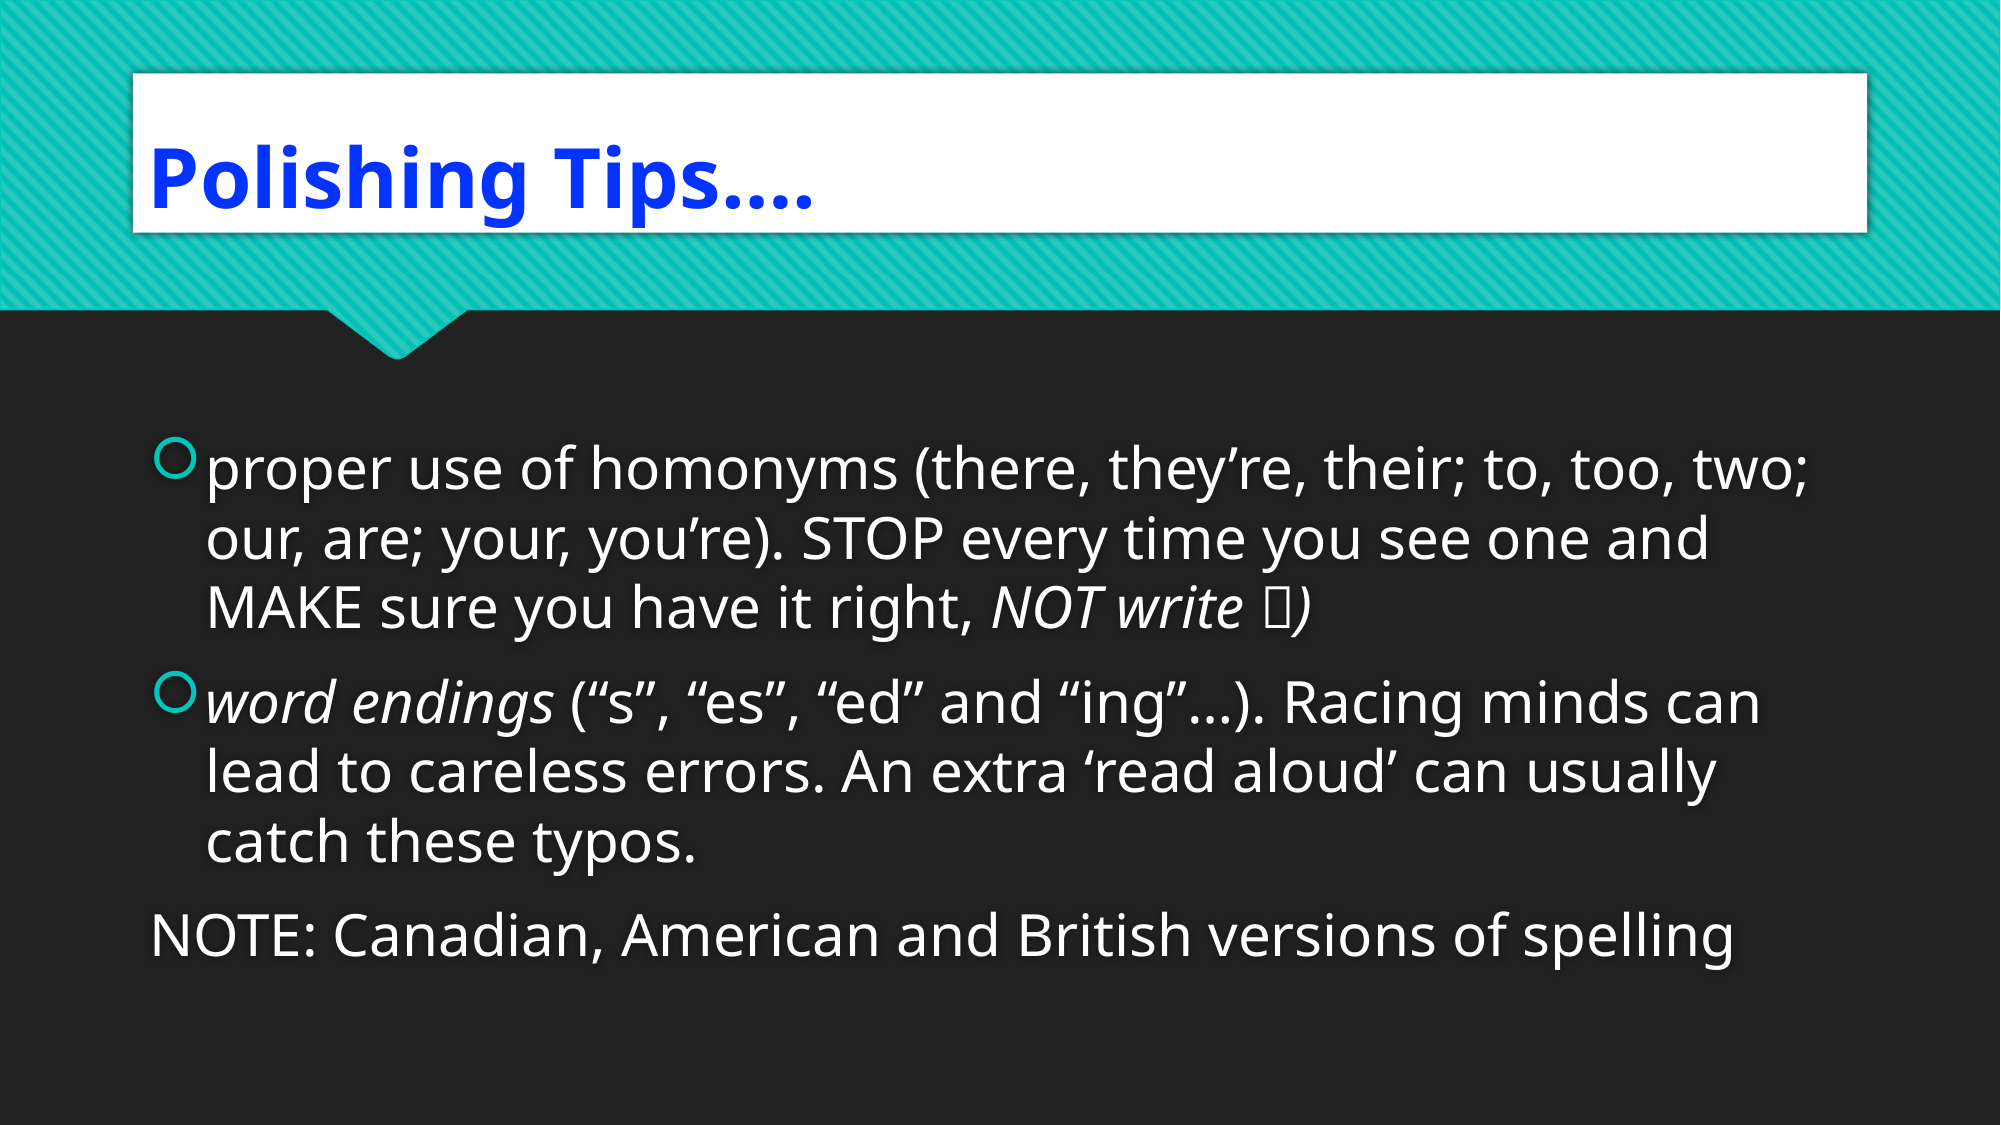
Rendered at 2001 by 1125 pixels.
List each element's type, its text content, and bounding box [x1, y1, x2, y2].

title Polishing Tips…. [132, 73, 1868, 233]
list proper use of homonyms (there, they’re, their; to, too, two; our, are; your, you’re). STOP every time you see one and MAKE sure you have it right, NOT write ) word endings (“s”, “es”, “ed” and “ing”…). Racing minds can lead to careless errors. An extra ‘read aloud’ can usually catch these typos. NOTE: Canadian, American and British versions of spelling [134, 364, 1866, 1035]
